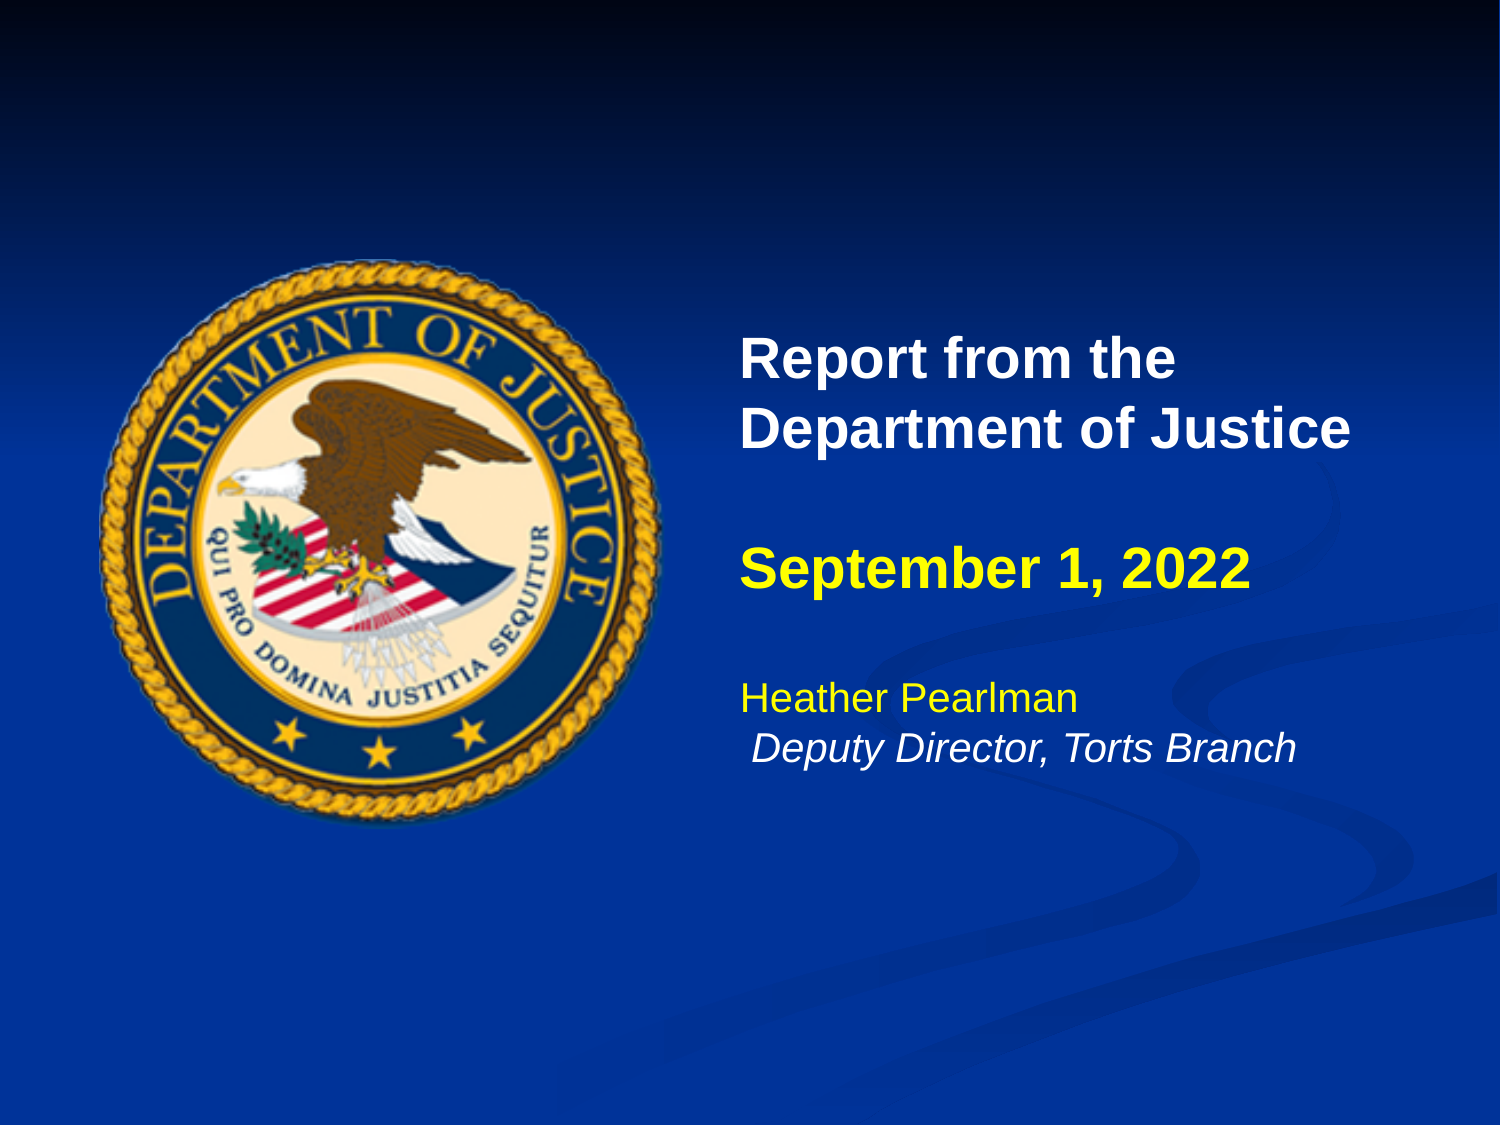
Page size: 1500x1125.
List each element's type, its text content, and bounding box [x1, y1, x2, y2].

picture [99, 259, 667, 829]
text_box Report from the Department of Justice September 1, 2022 Heather Pearlman Deputy Director, Torts Branch [724, 313, 1475, 838]
